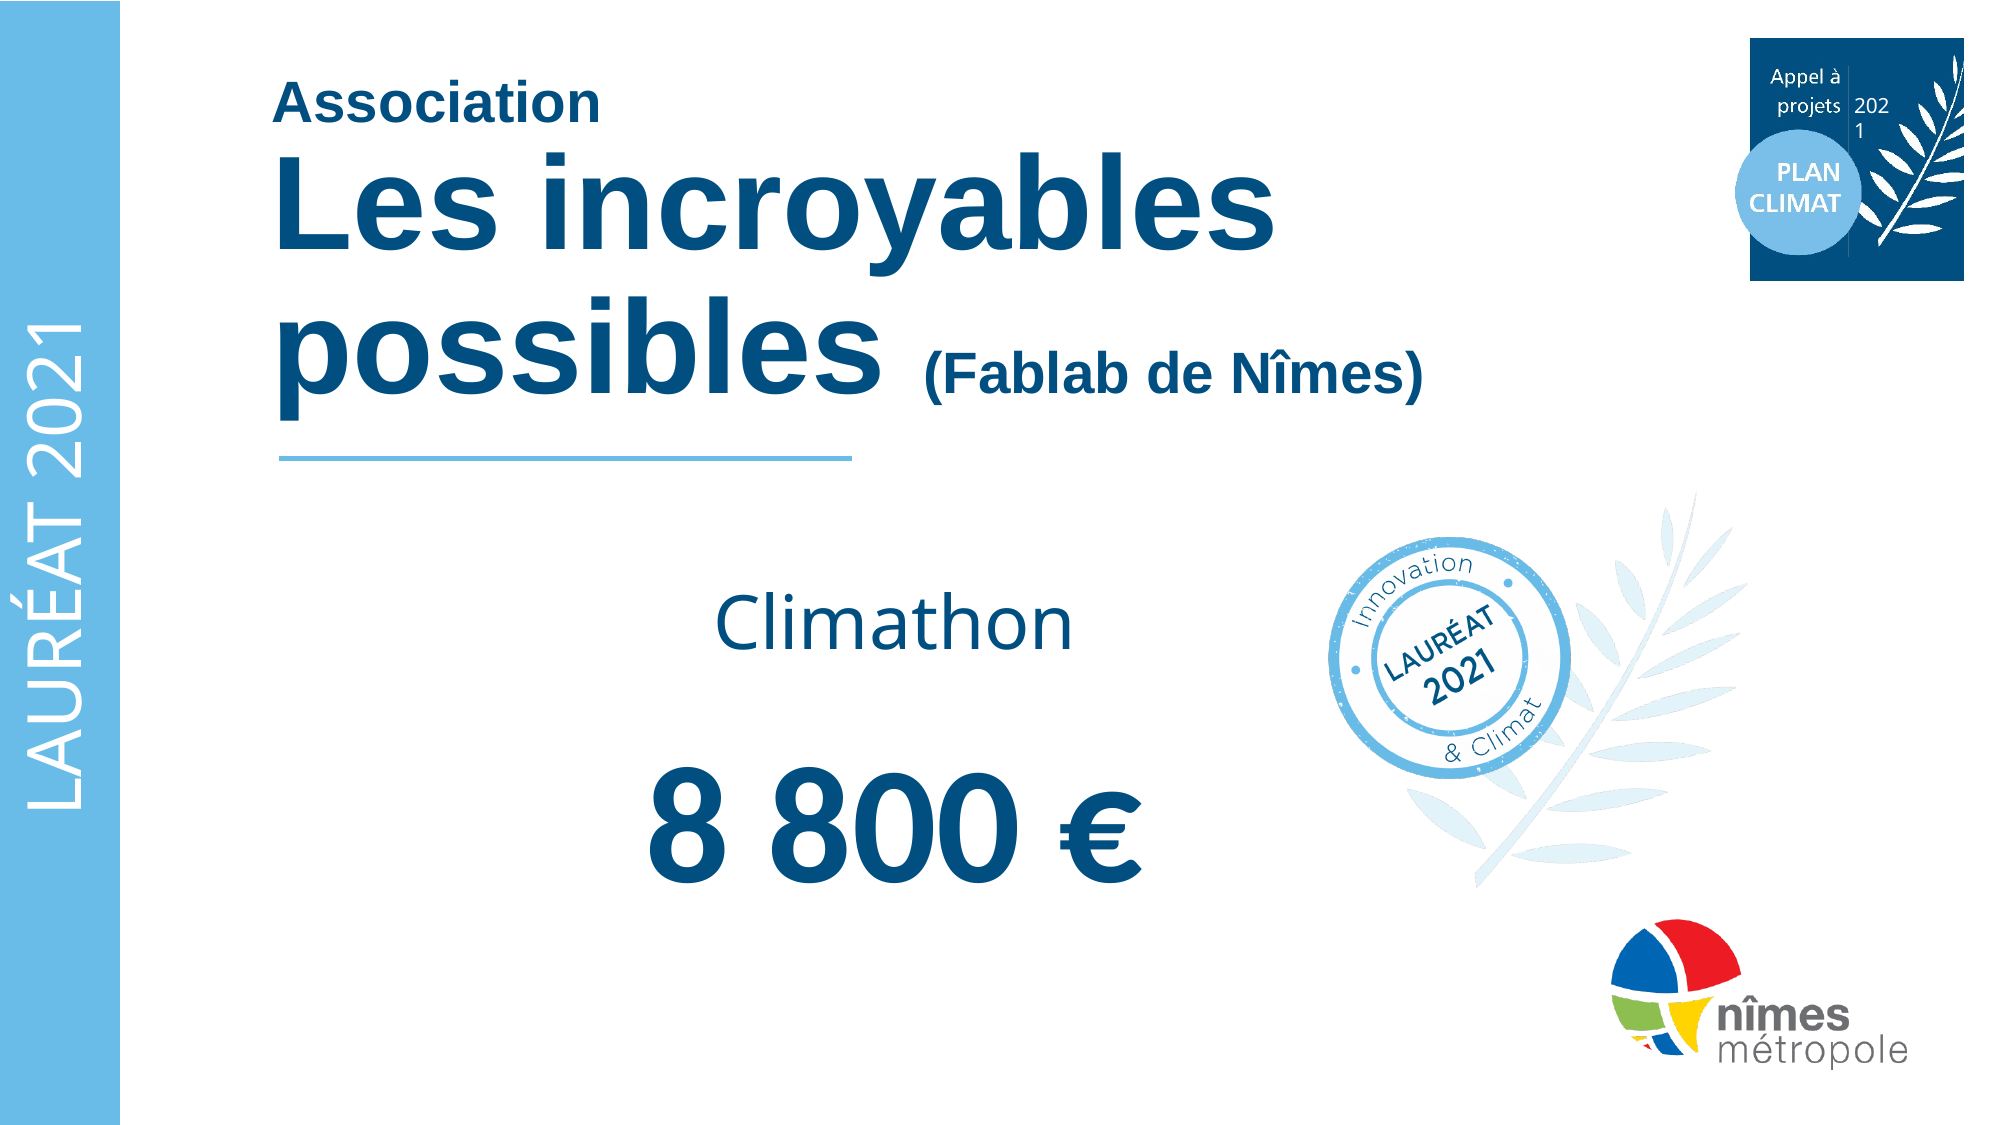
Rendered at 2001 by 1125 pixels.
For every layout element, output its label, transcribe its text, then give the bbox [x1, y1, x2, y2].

picture [1611, 919, 1907, 1070]
text_box 8 800 € [563, 731, 1227, 907]
picture [1328, 483, 1810, 907]
picture [1735, 38, 1964, 282]
text_box Association Les incroyables possibles (Fablab de Nîmes) [256, 64, 1736, 307]
text_box Climathon [262, 567, 1328, 672]
text_box LAURÉAT 2021 [0, 1, 120, 1125]
